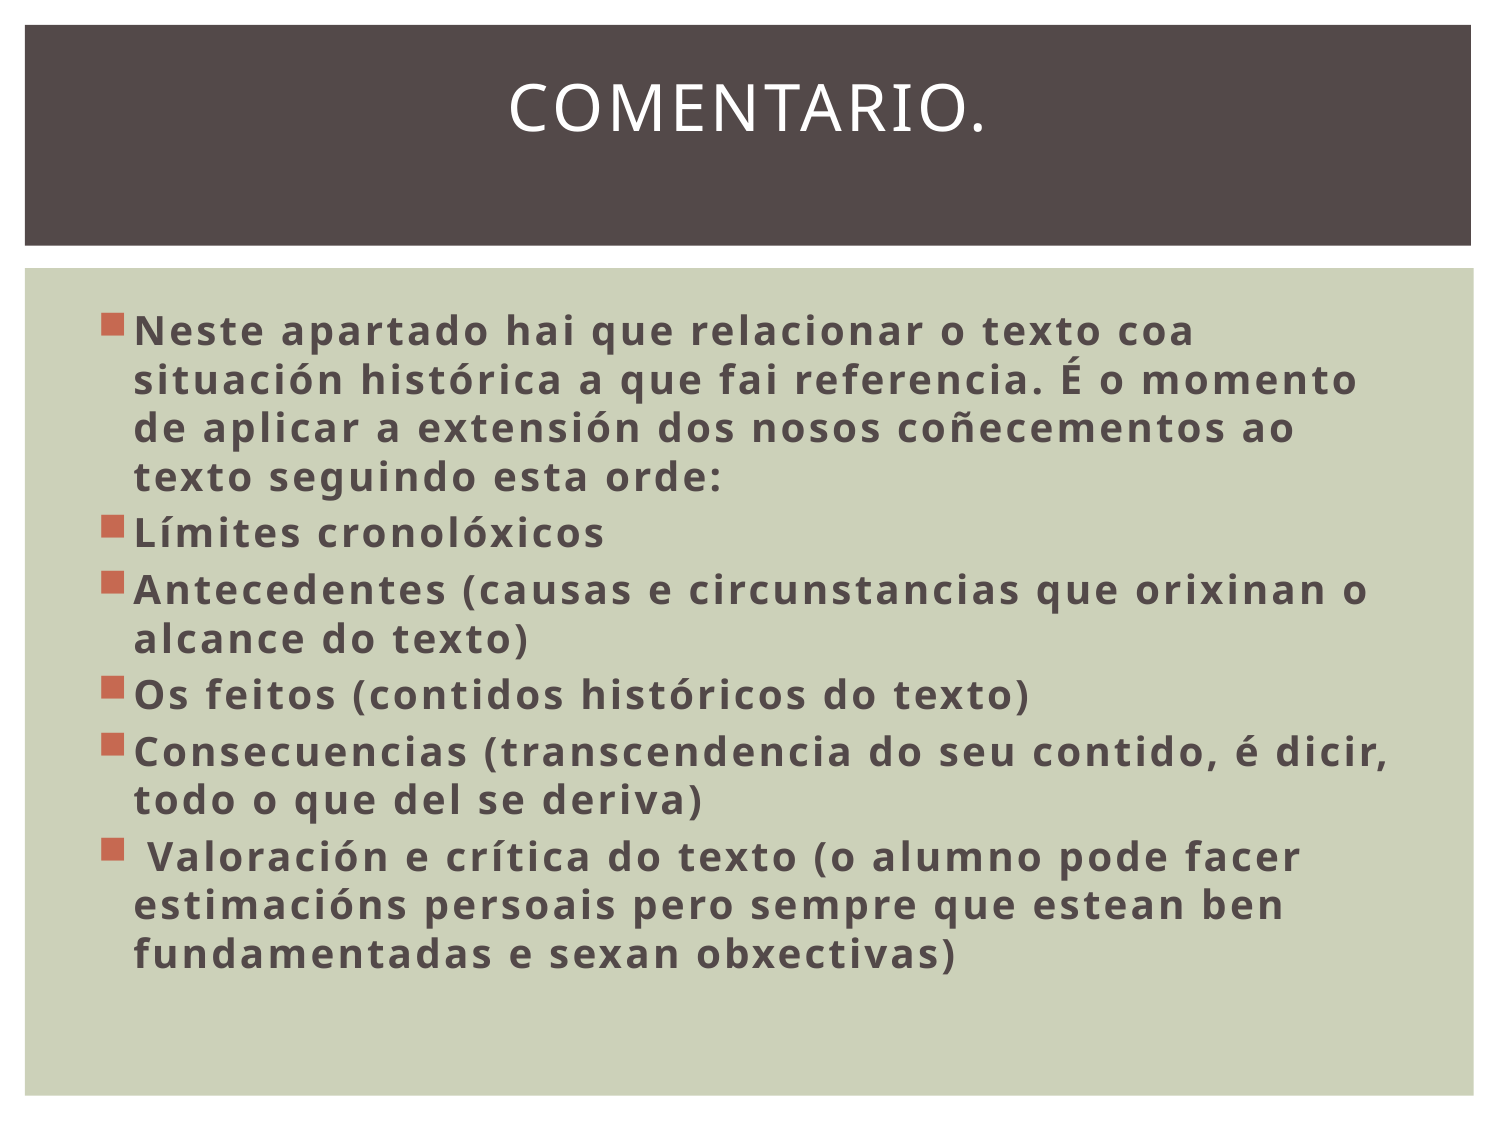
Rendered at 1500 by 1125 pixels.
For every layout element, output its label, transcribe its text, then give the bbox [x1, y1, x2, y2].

list Neste apartado hai que relacionar o texto coa situación histórica a que fai referencia. É o momento de aplicar a extensión dos nosos coñecementos ao texto seguindo esta orde: Límites cronolóxicos Antecedentes (causas e circunstancias que orixinan o alcance do texto) Os feitos (contidos históricos do texto) Consecuencias (transcendencia do seu contido, é dicir, todo o que del se deriva) Valoración e crítica do texto (o alumno pode facer estimacións persoais pero sempre que estean ben fundamentadas e sexan obxectivas) [75, 232, 1425, 1035]
title COMENTARIO. [62, 58, 1438, 232]
